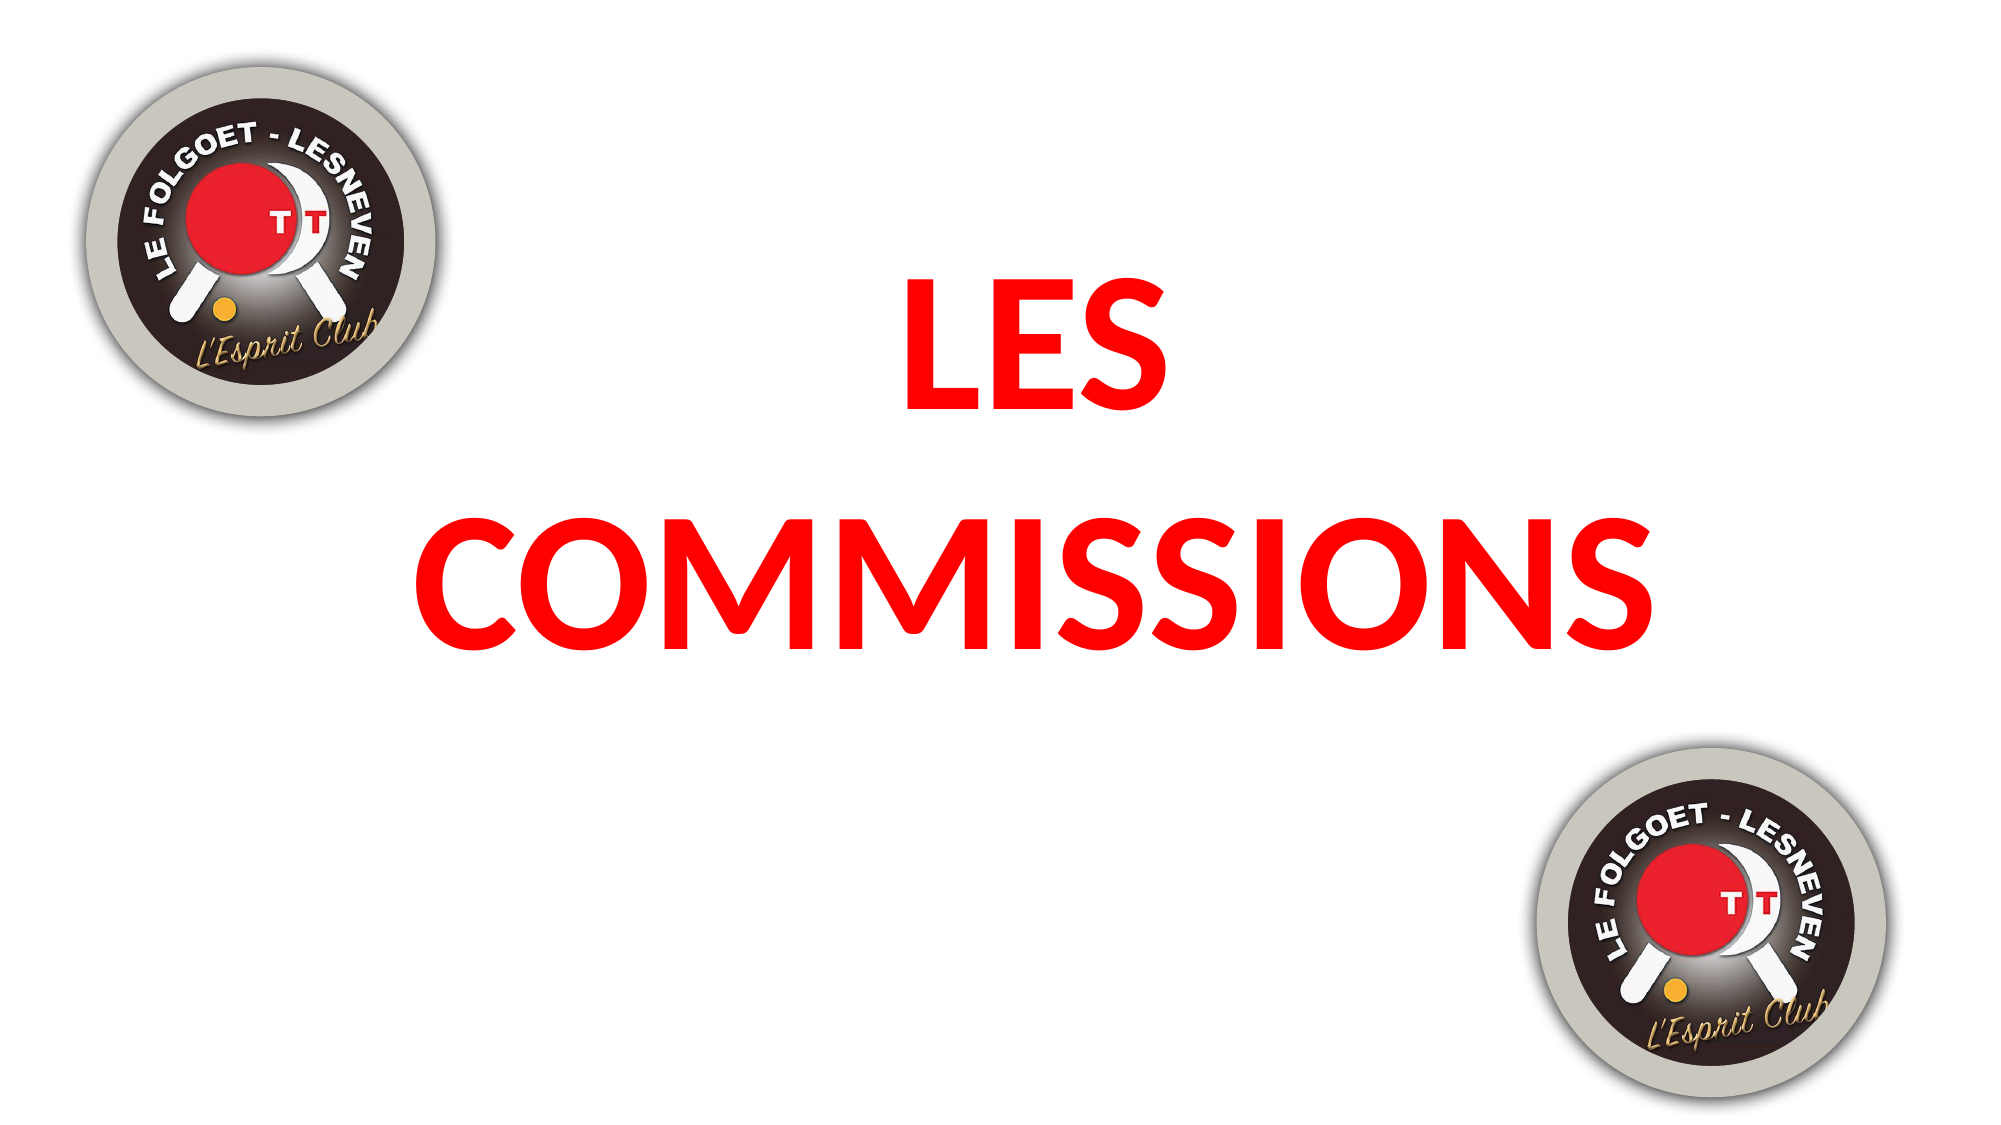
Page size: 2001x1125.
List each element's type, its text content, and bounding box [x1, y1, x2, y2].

picture [101, 82, 420, 401]
picture [1552, 763, 1871, 1082]
text_box LES COMMISSIONS [280, 202, 1790, 698]
